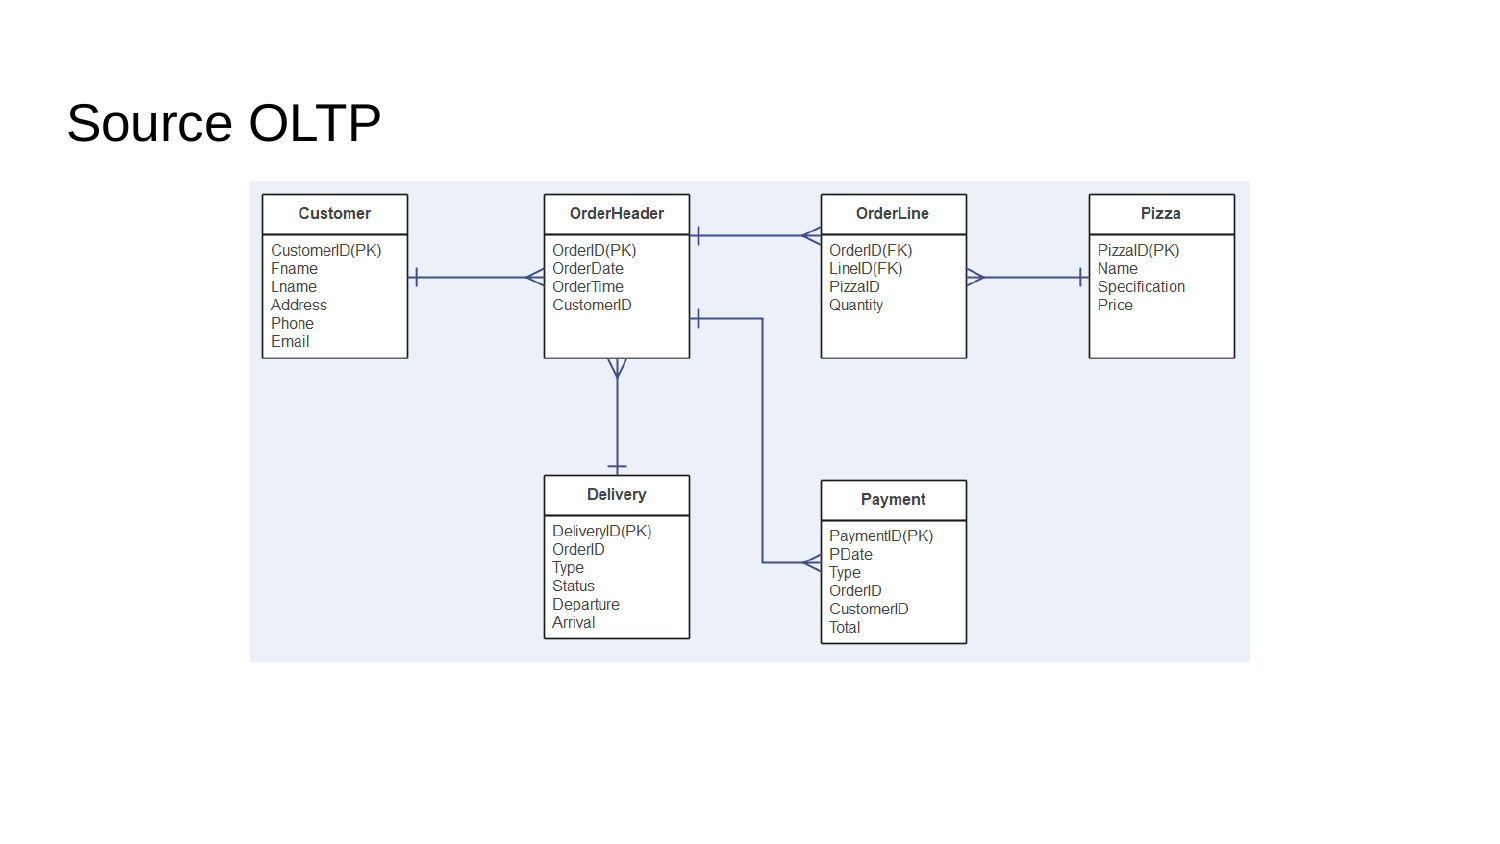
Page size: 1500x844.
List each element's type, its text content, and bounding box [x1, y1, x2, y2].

title Source OLTP [51, 72, 1449, 167]
picture [250, 181, 1250, 663]
